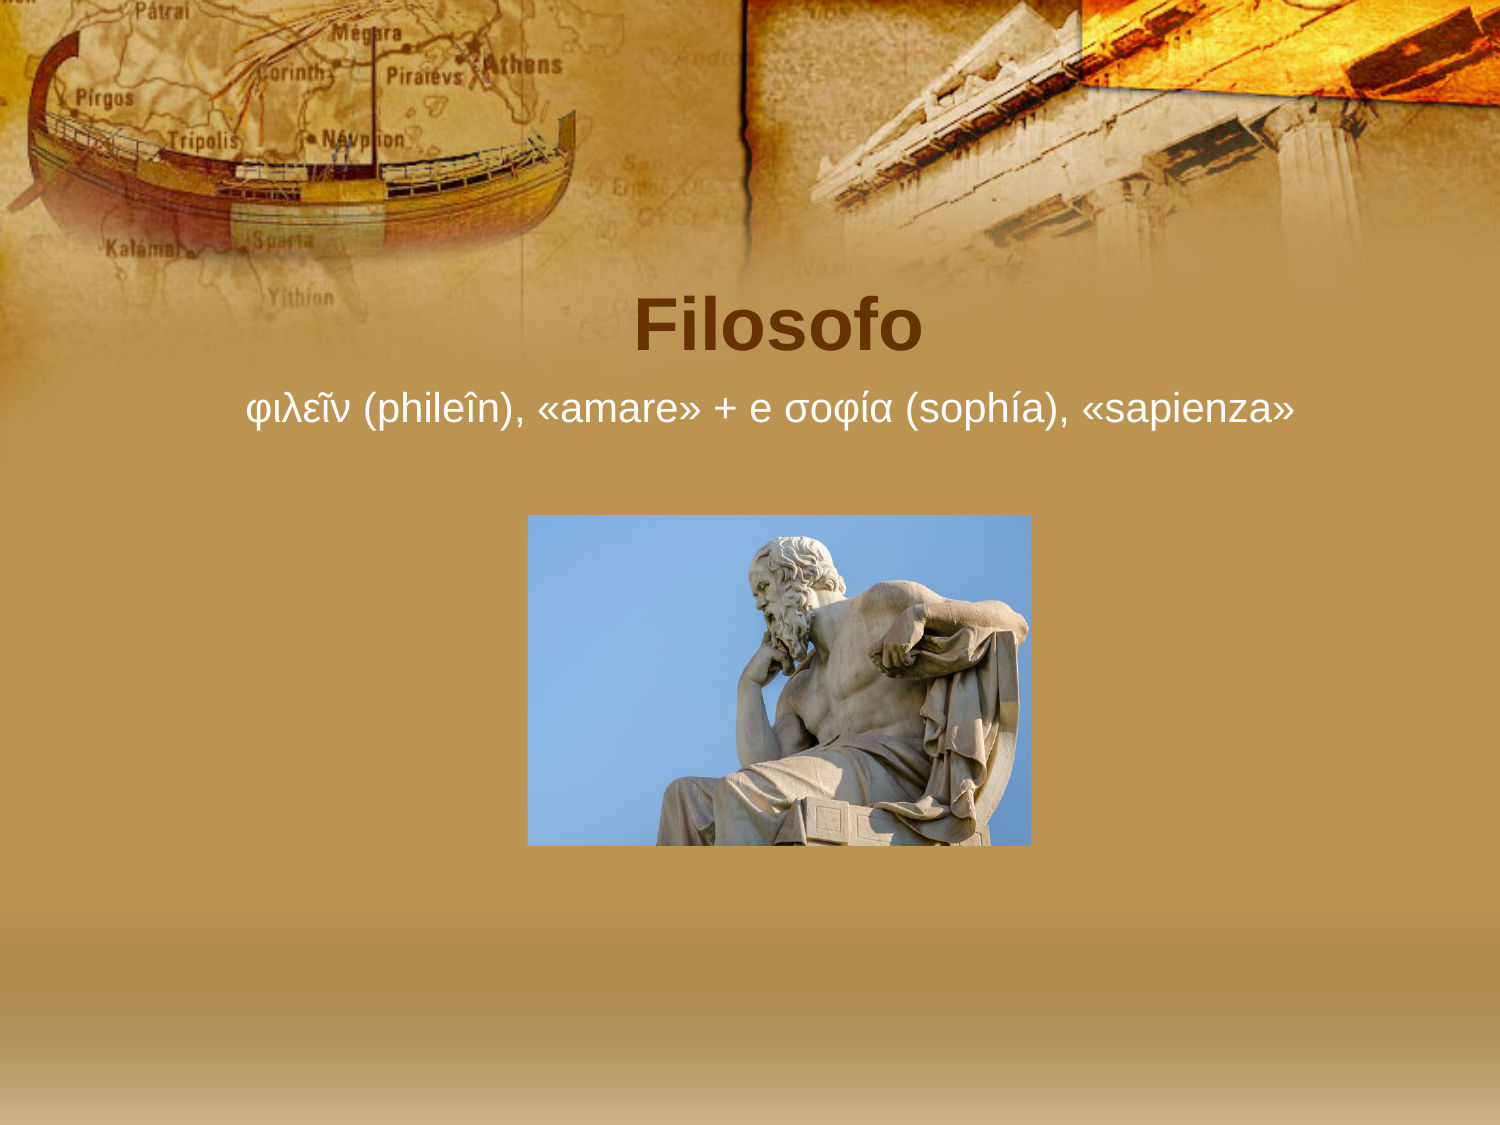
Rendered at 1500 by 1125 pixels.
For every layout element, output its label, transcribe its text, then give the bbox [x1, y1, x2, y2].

picture [527, 514, 1032, 847]
list φιλεῖν (phileîn), «amare» + e σοφία (sophía), «sapienza» [41, 373, 1500, 1071]
title Filosofo [241, 278, 1318, 362]
picture [0, 0, 1500, 936]
